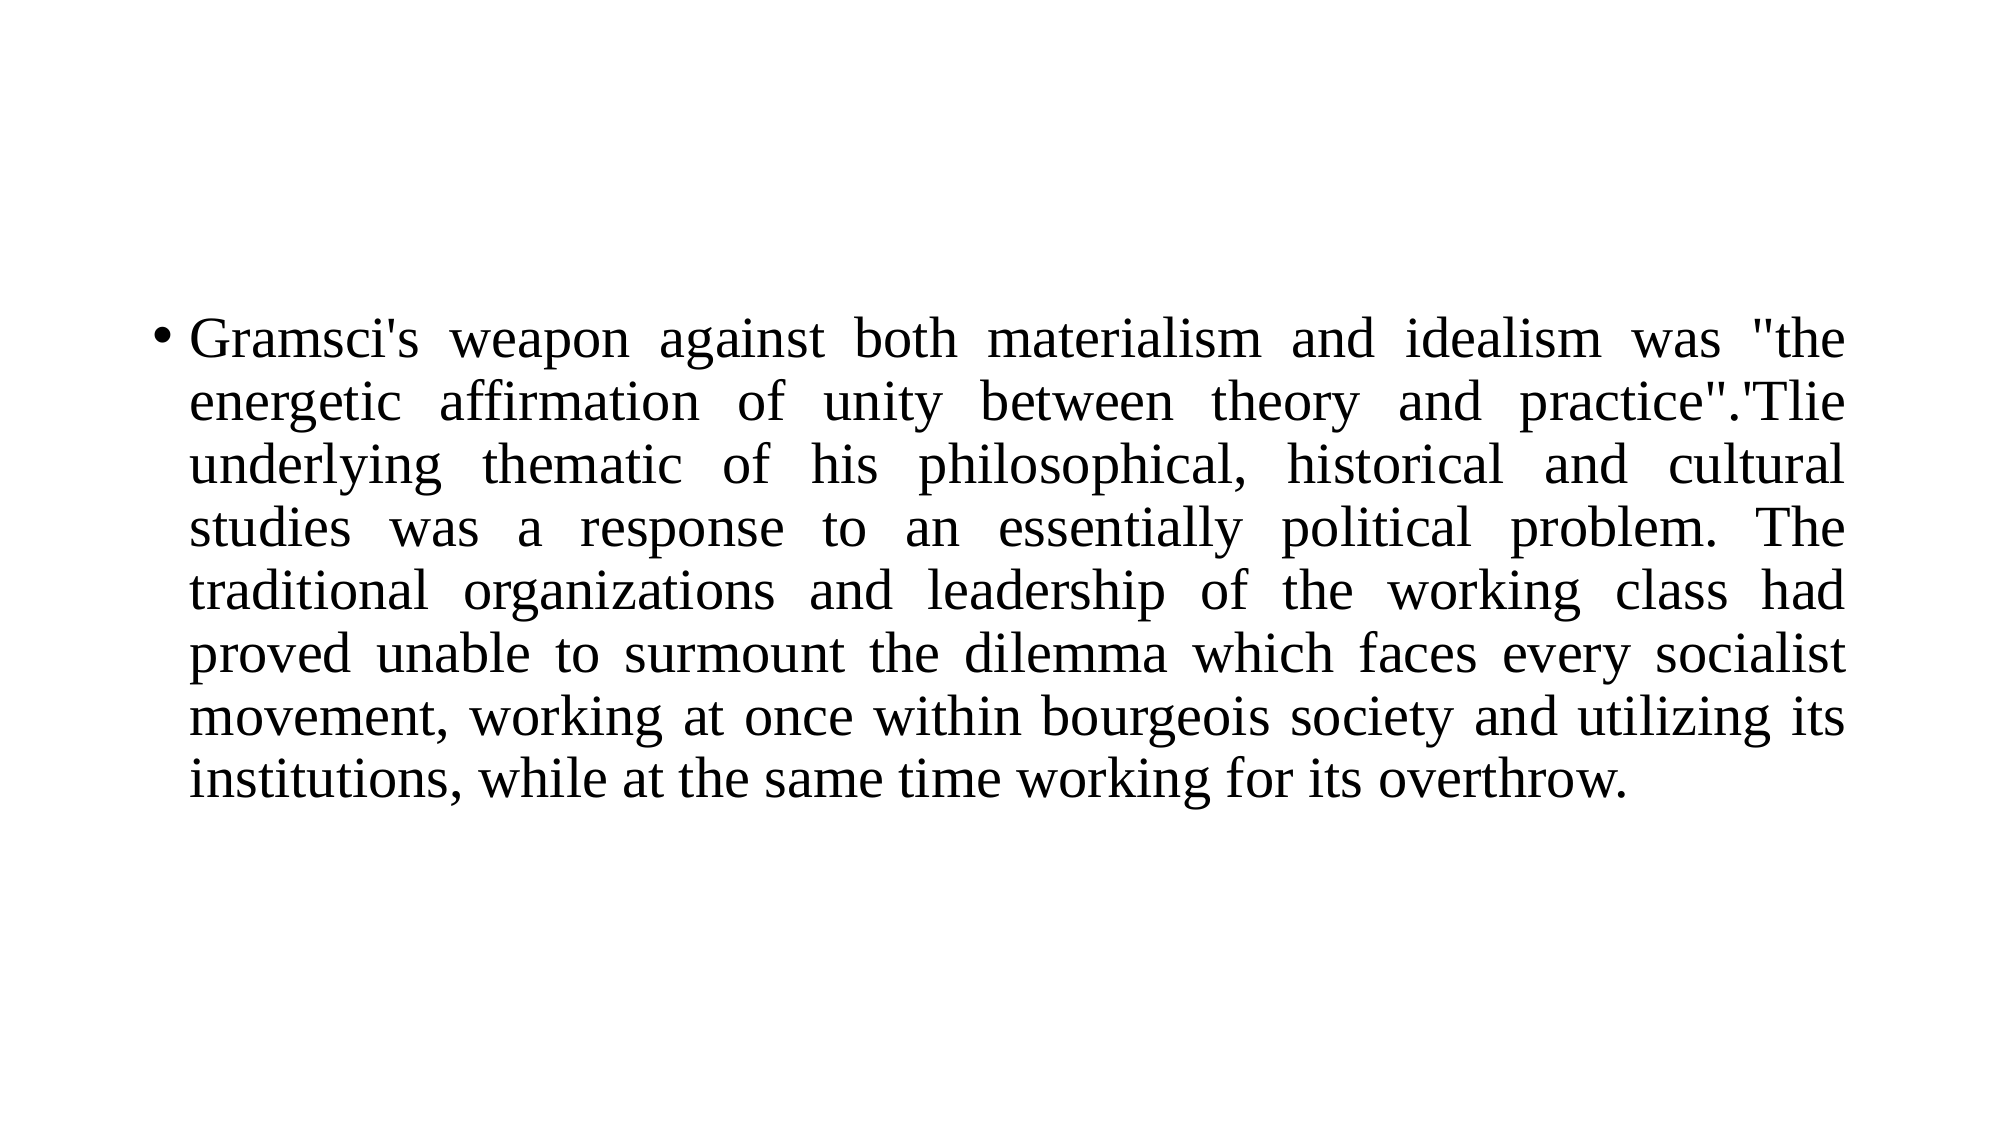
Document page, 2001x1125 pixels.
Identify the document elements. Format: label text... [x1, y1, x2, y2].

list Gramsci's weapon against both materialism and idealism was "the energetic affirmation of unity between theory and practice".'Tlie underlying thematic of his philosophical, historical and cultural studies was a response to an essentially political problem. The traditional organizations and leadership of the working class had proved unable to surmount the dilemma which faces every socialist movement, working at once within bourgeois society and utilizing its institutions, while at the same time working for its overthrow. [137, 299, 1863, 1014]
